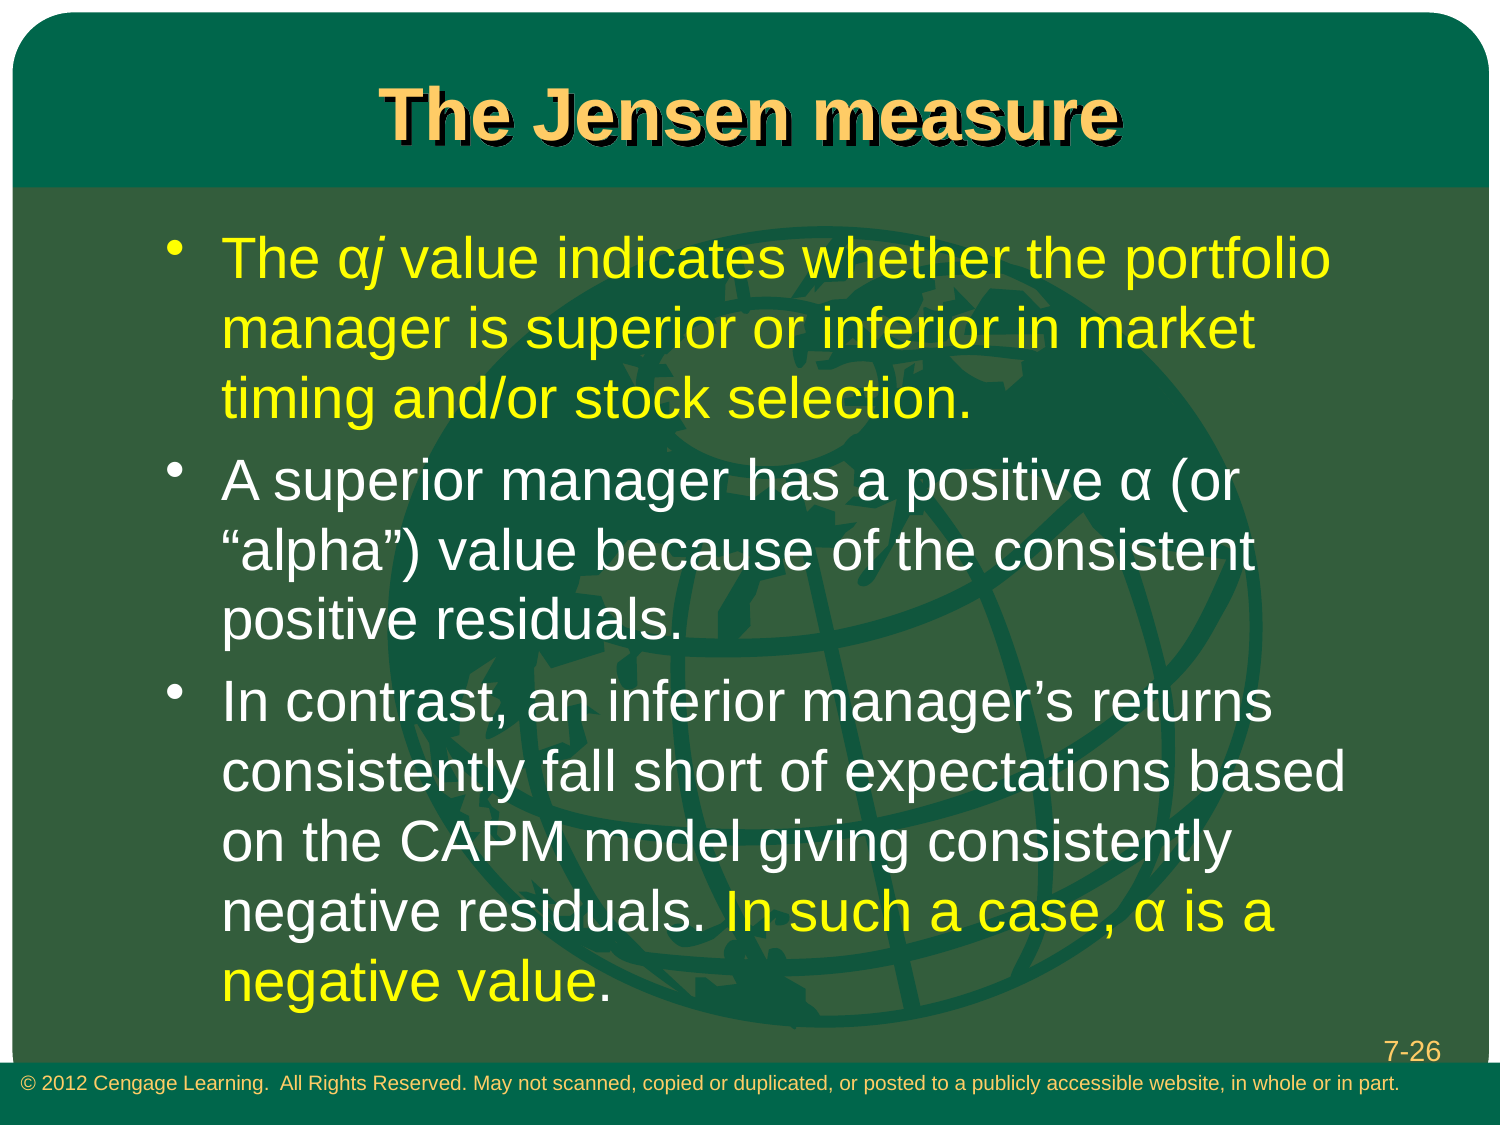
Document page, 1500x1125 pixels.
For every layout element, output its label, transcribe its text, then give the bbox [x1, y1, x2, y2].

title The Jensen measure [75, 32, 1425, 188]
footer © 2012 Cengage Learning. All Rights Reserved. May not scanned, copied or duplicated, or posted to a publicly accessible website, in whole or in part. [0, 1062, 1500, 1125]
list The αj value indicates whether the portfolio manager is superior or inferior in market timing and/or stock selection. A superior manager has a positive α (or “alpha”) value because of the consistent positive residuals. In contrast, an inferior manager’s returns consistently fall short of expectations based on the CAPM model giving consistently negative residuals. In such a case, α is a negative value. [150, 212, 1388, 1013]
slide_number 7-26 [1325, 1025, 1500, 1088]
